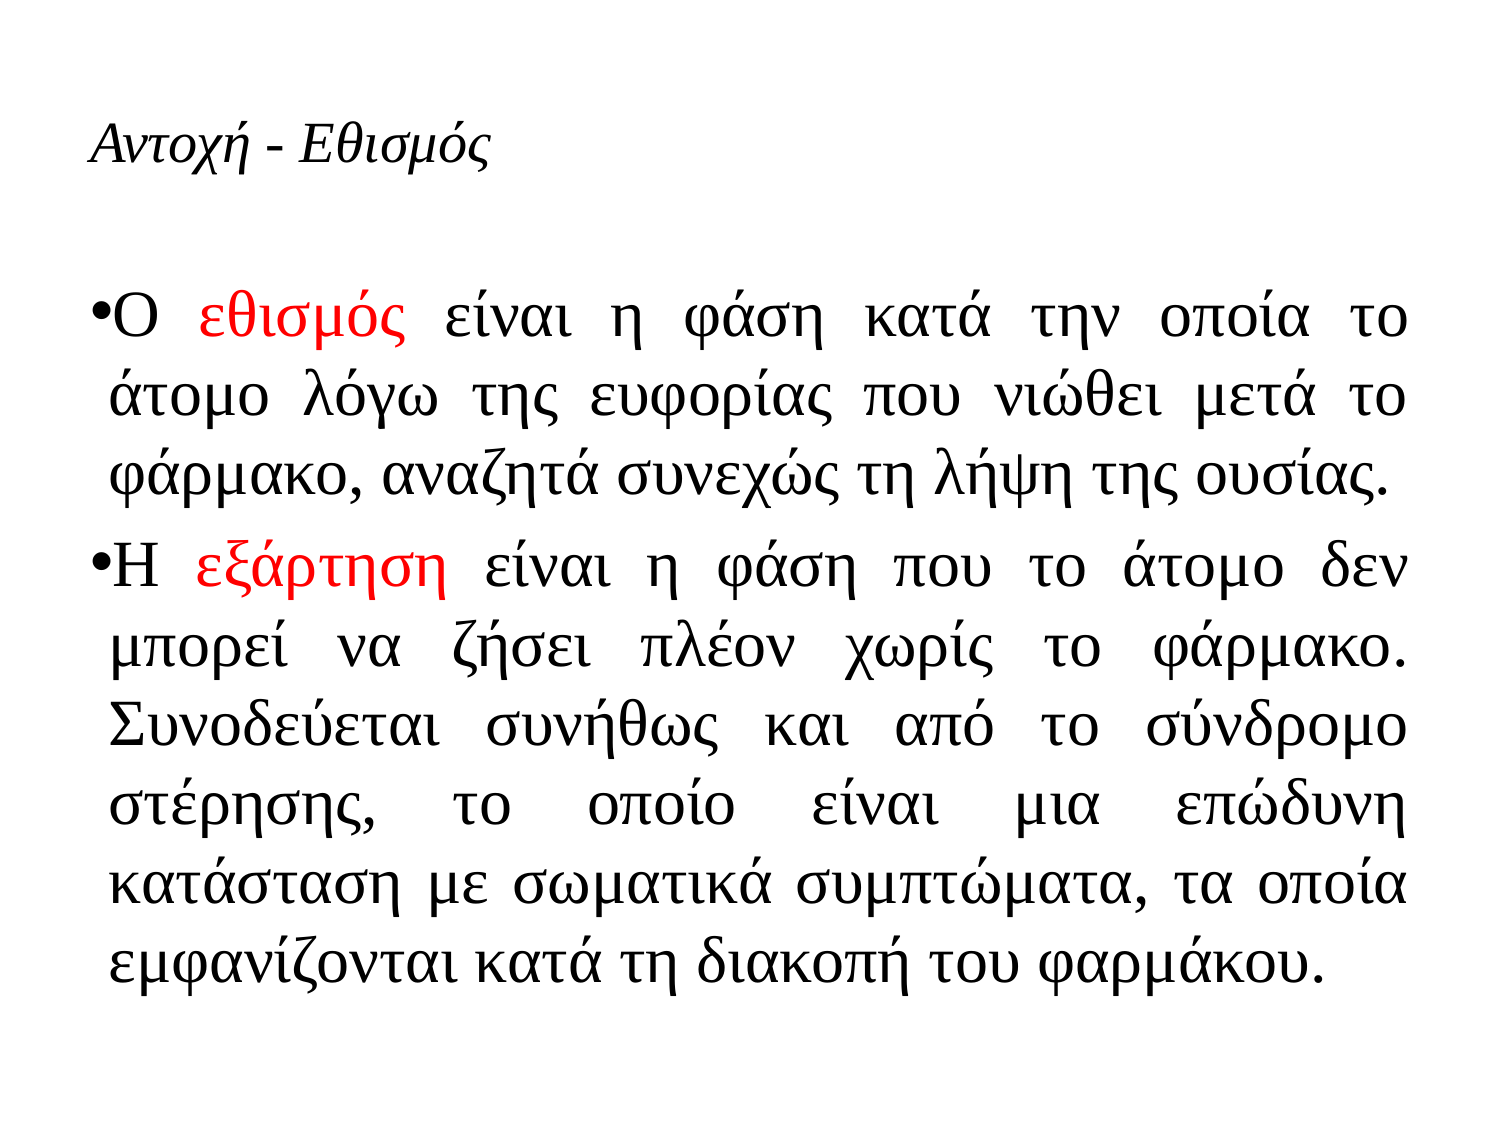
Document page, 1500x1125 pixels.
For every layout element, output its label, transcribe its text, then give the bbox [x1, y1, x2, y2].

list Ο εθισμός είναι η φάση κατά την οποία το άτομο λόγω της ευφορίας που νιώθει μετά το φάρμακο, αναζητά συνεχώς τη λήψη της ουσίας. Η εξάρτηση είναι η φάση που το άτομο δεν μπορεί να ζήσει πλέον χωρίς το φάρμακο. Συνοδεύεται συνήθως και από το σύνδρομο στέρησης, το οποίο είναι μια επώδυνη κατάσταση με σωματικά συμπτώματα, τα οποία εμφανίζονται κατά τη διακοπή του φαρμάκου. [75, 262, 1425, 1005]
title Αντοχή - Εθισμός [75, 45, 1425, 233]
